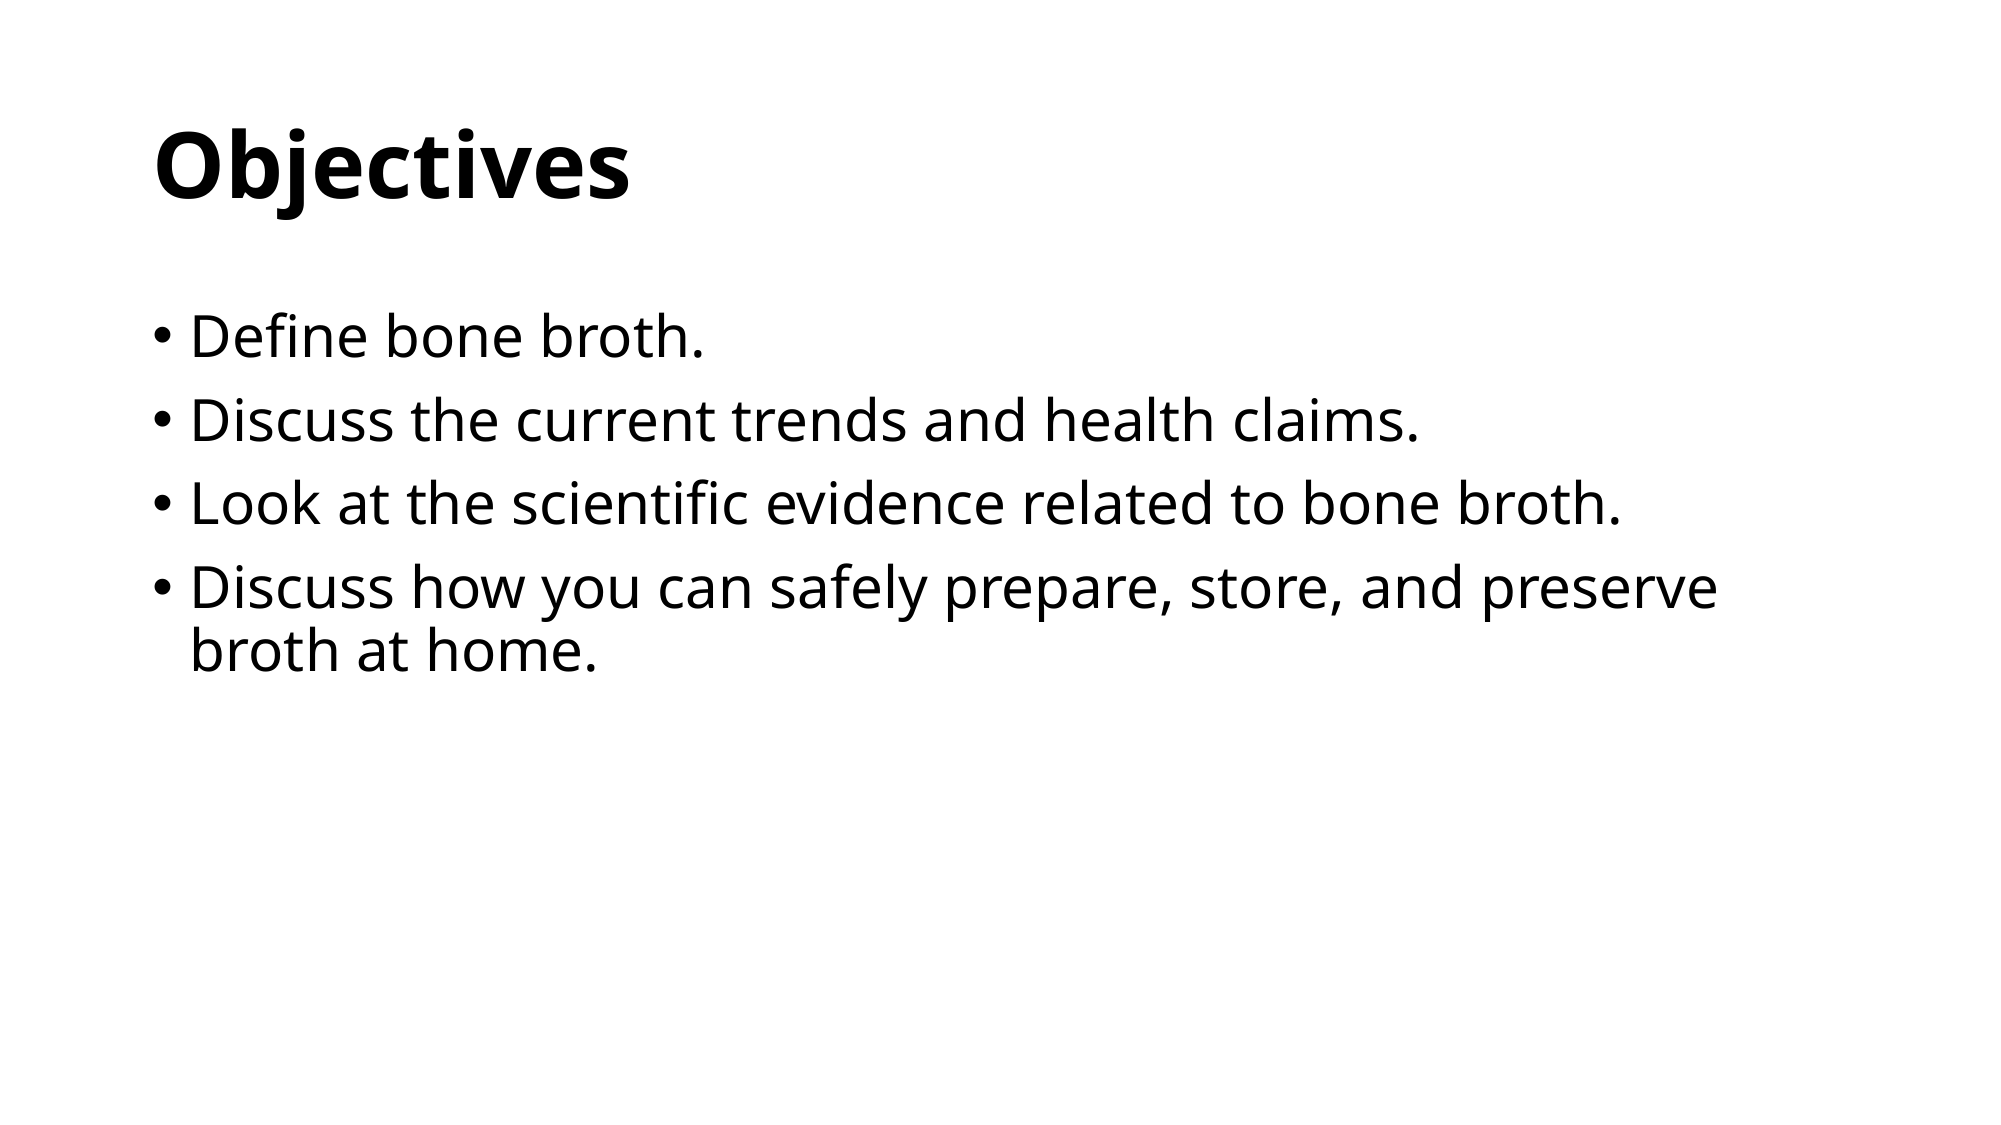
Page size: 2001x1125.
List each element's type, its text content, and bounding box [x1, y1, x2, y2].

title Objectives [137, 59, 1863, 278]
list Define bone broth. Discuss the current trends and health claims. Look at the scientific evidence related to bone broth. Discuss how you can safely prepare, store, and preserve broth at home. [137, 299, 1863, 1014]
